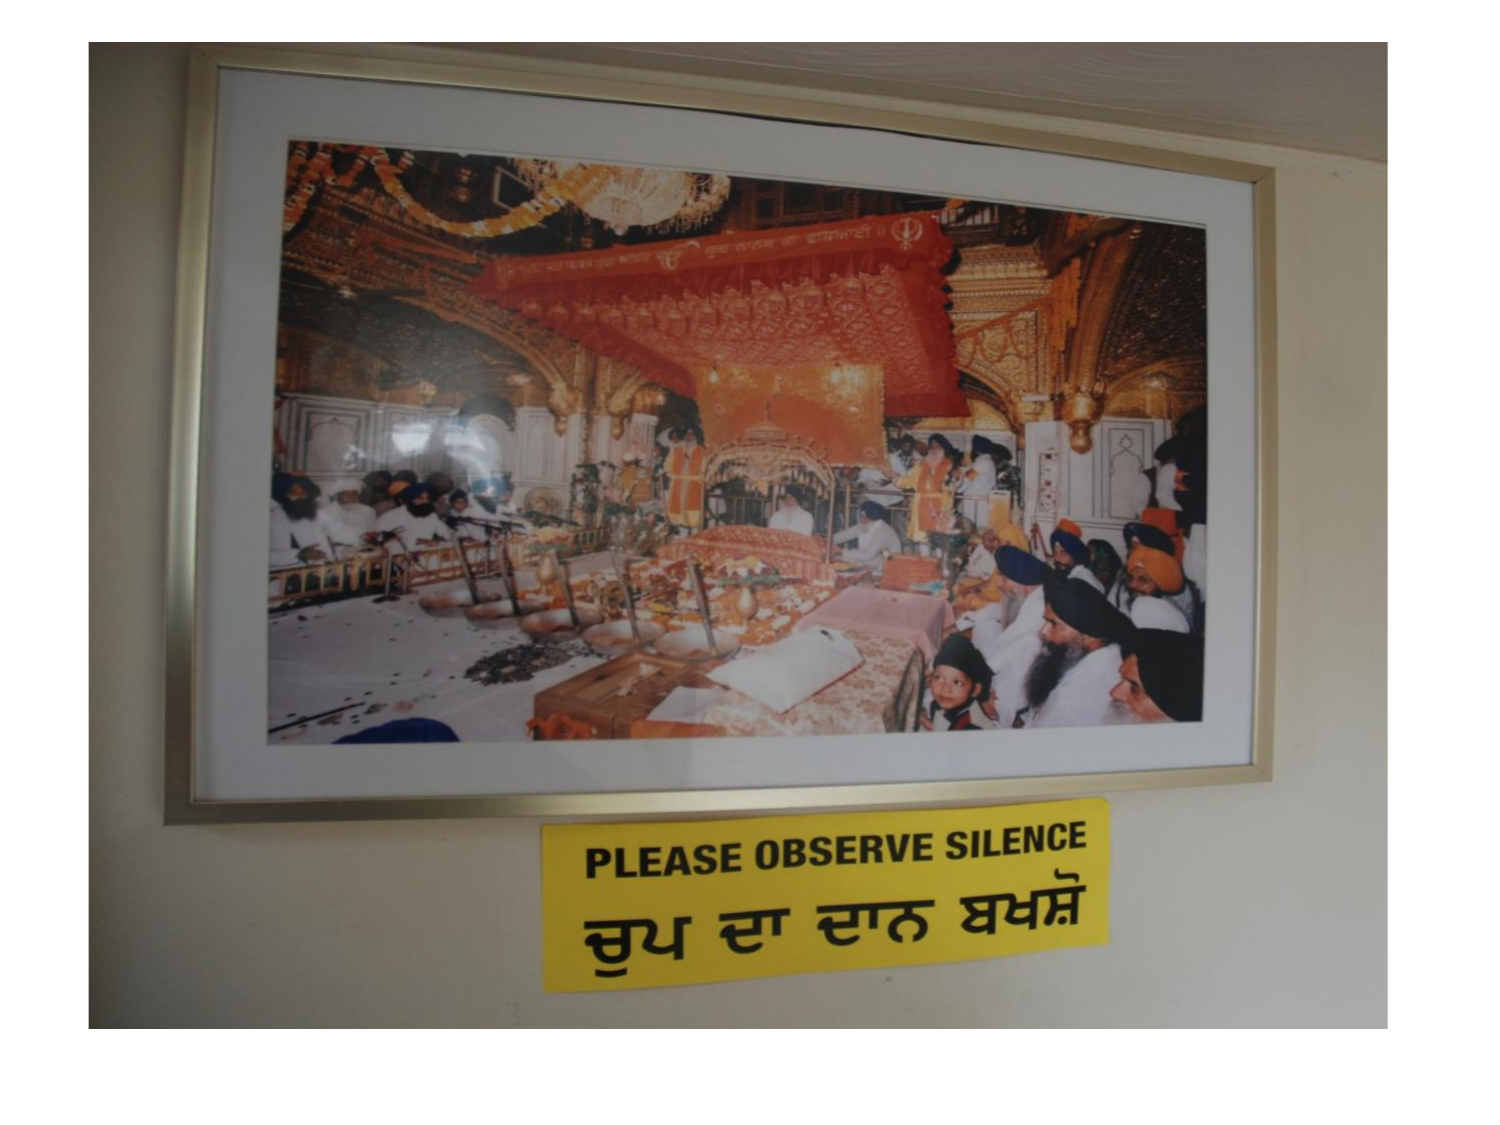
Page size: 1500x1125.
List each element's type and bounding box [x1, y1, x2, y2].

picture [87, 42, 1389, 1030]
